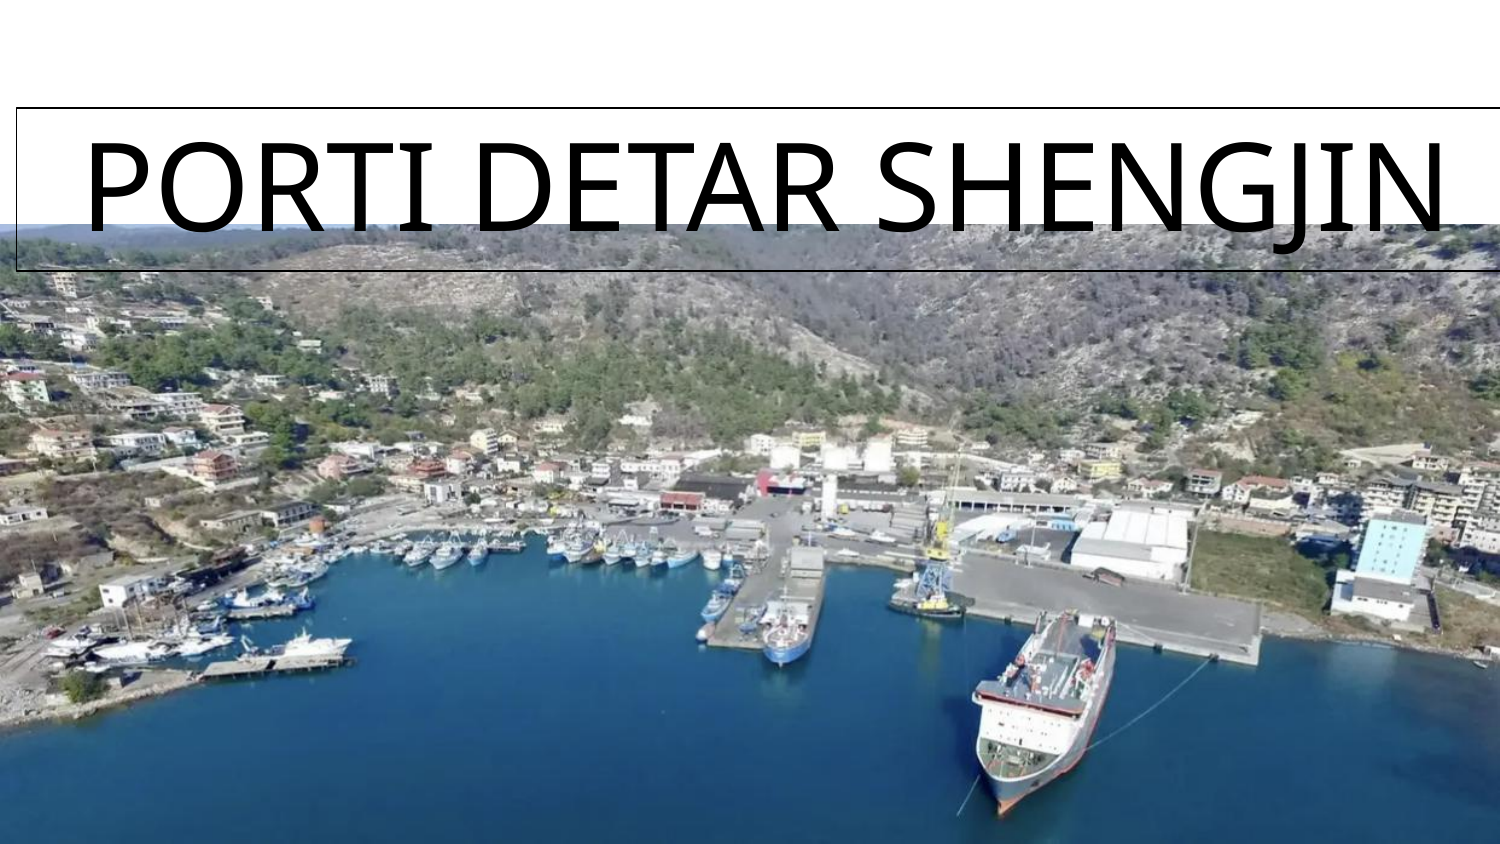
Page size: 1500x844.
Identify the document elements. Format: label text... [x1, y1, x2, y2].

title PORTI DETAR SHENGJIN [16, 107, 1500, 223]
picture [0, 223, 1500, 844]
